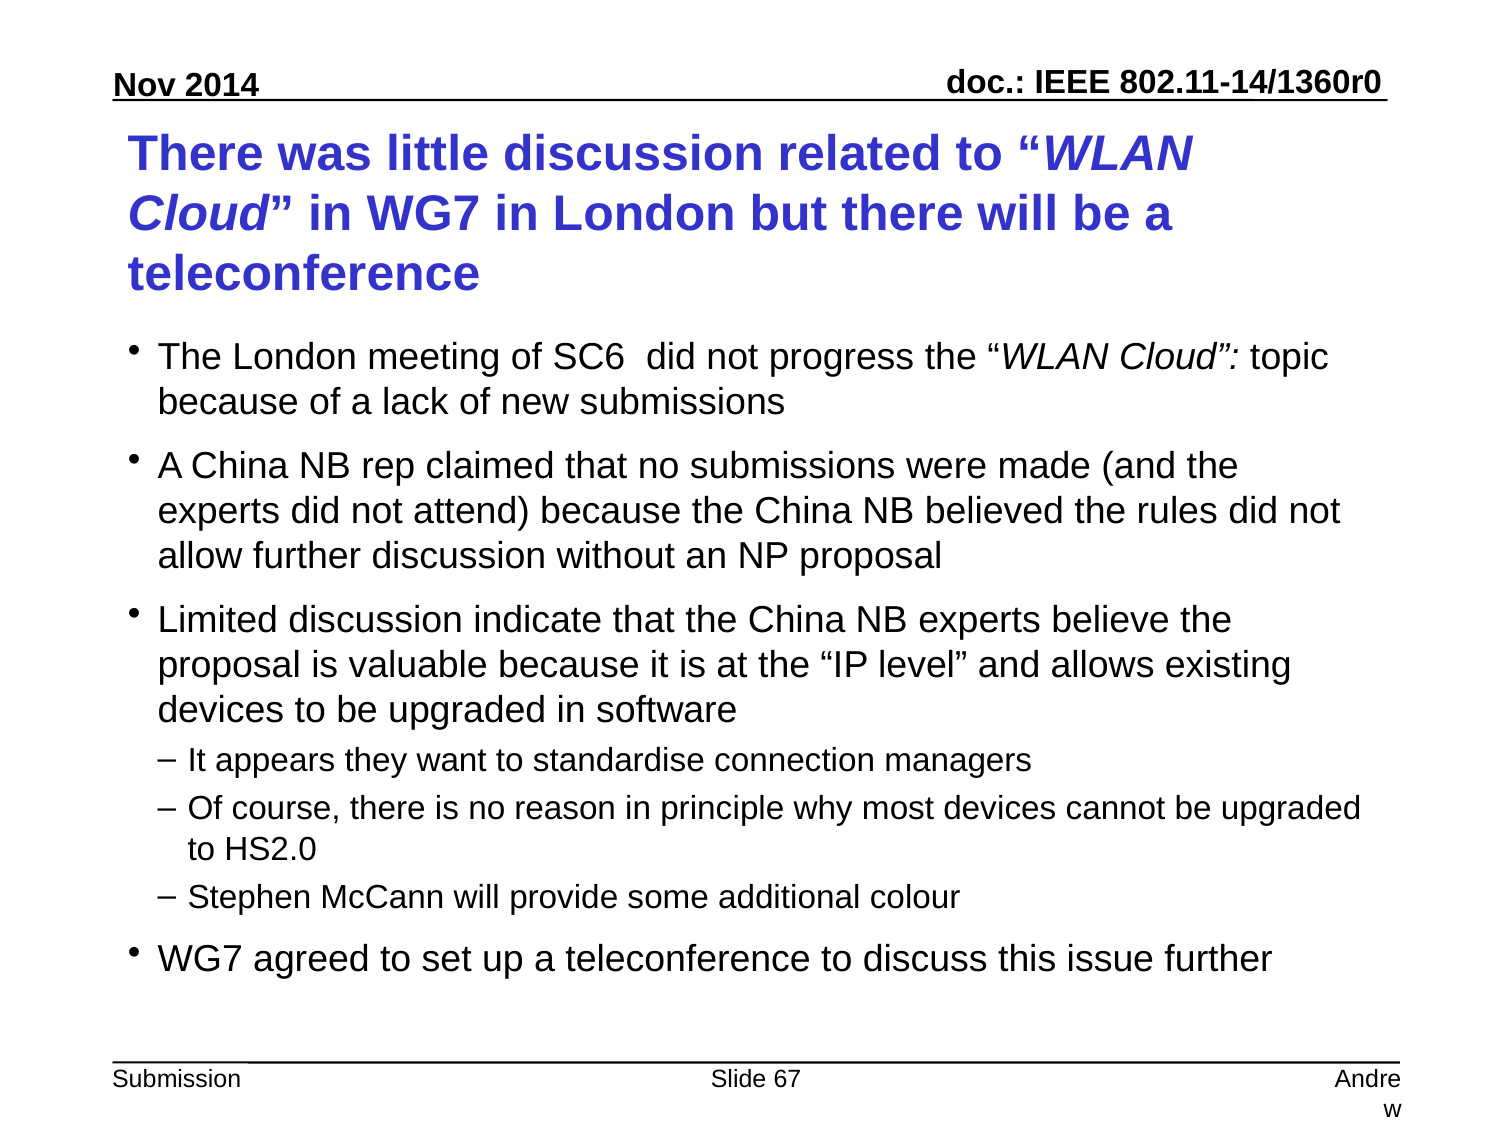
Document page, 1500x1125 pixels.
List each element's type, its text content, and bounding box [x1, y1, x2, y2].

footer Andrew Myles, Cisco [1320, 1061, 1402, 1093]
title There was little discussion related to “WLAN Cloud” in WG7 in London but there will be a teleconference [112, 112, 1388, 288]
list The London meeting of SC6 did not progress the “WLAN Cloud”: topic because of a lack of new submissions A China NB rep claimed that no submissions were made (and the experts did not attend) because the China NB believed the rules did not allow further discussion without an NP proposal Limited discussion indicate that the China NB experts believe the proposal is valuable because it is at the “IP level” and allows existing devices to be upgraded in software It appears they want to standardise connection managers Of course, there is no reason in principle why most devices cannot be upgraded to HS2.0 Stephen McCann will provide some additional colour WG7 agreed to set up a teleconference to discuss this issue further [112, 324, 1388, 1000]
slide_number Slide 67 [709, 1061, 803, 1093]
